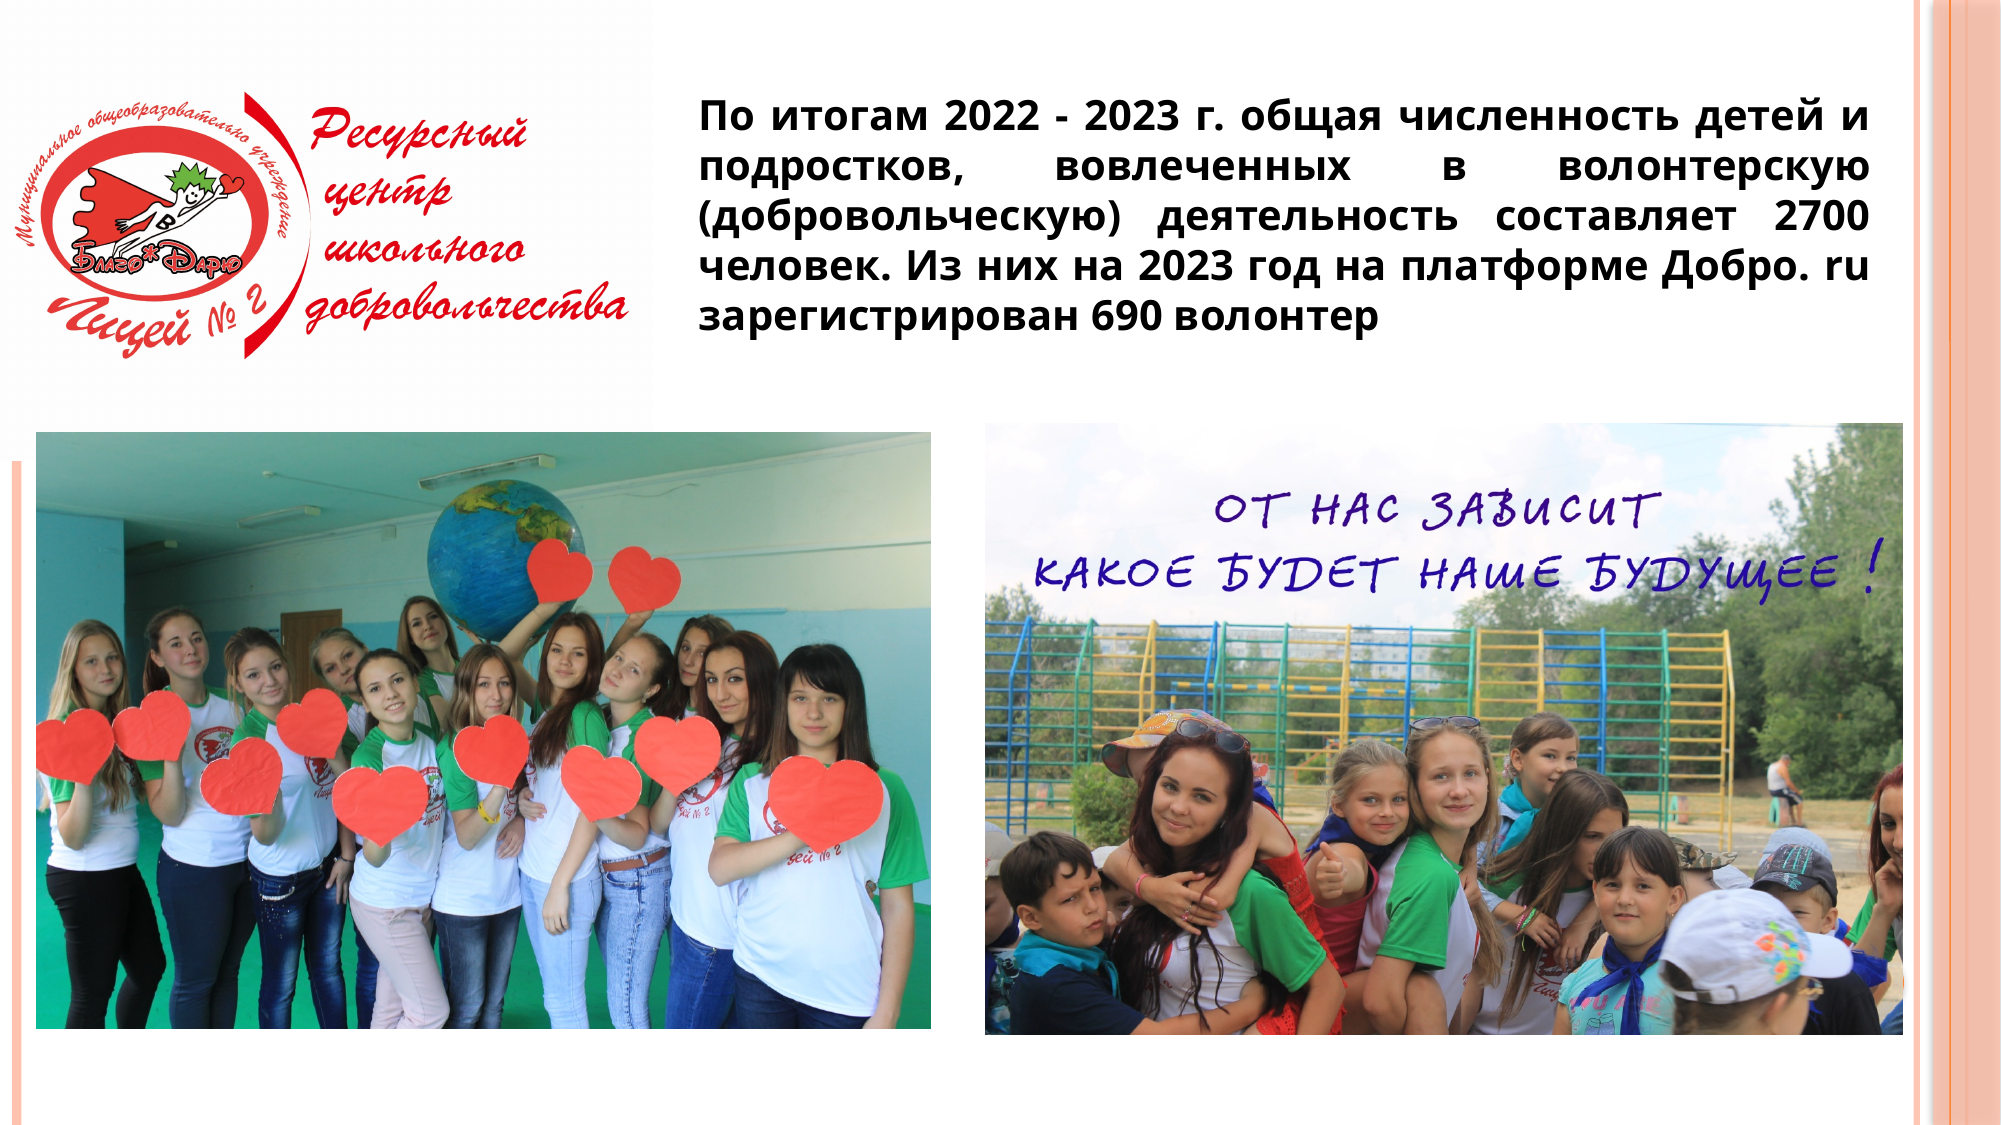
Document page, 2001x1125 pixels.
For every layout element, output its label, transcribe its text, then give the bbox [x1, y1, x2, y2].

text_box По итогам 2022 - 2023 г. общая численность детей и подростков, вовлеченных в волонтерскую (добровольческую) деятельность составляет 2700 человек. Из них на 2023 год на платформе Добро. ru зарегистрирован 690 волонтер [683, 81, 1886, 346]
picture [985, 423, 1903, 1036]
picture [0, 0, 932, 1030]
